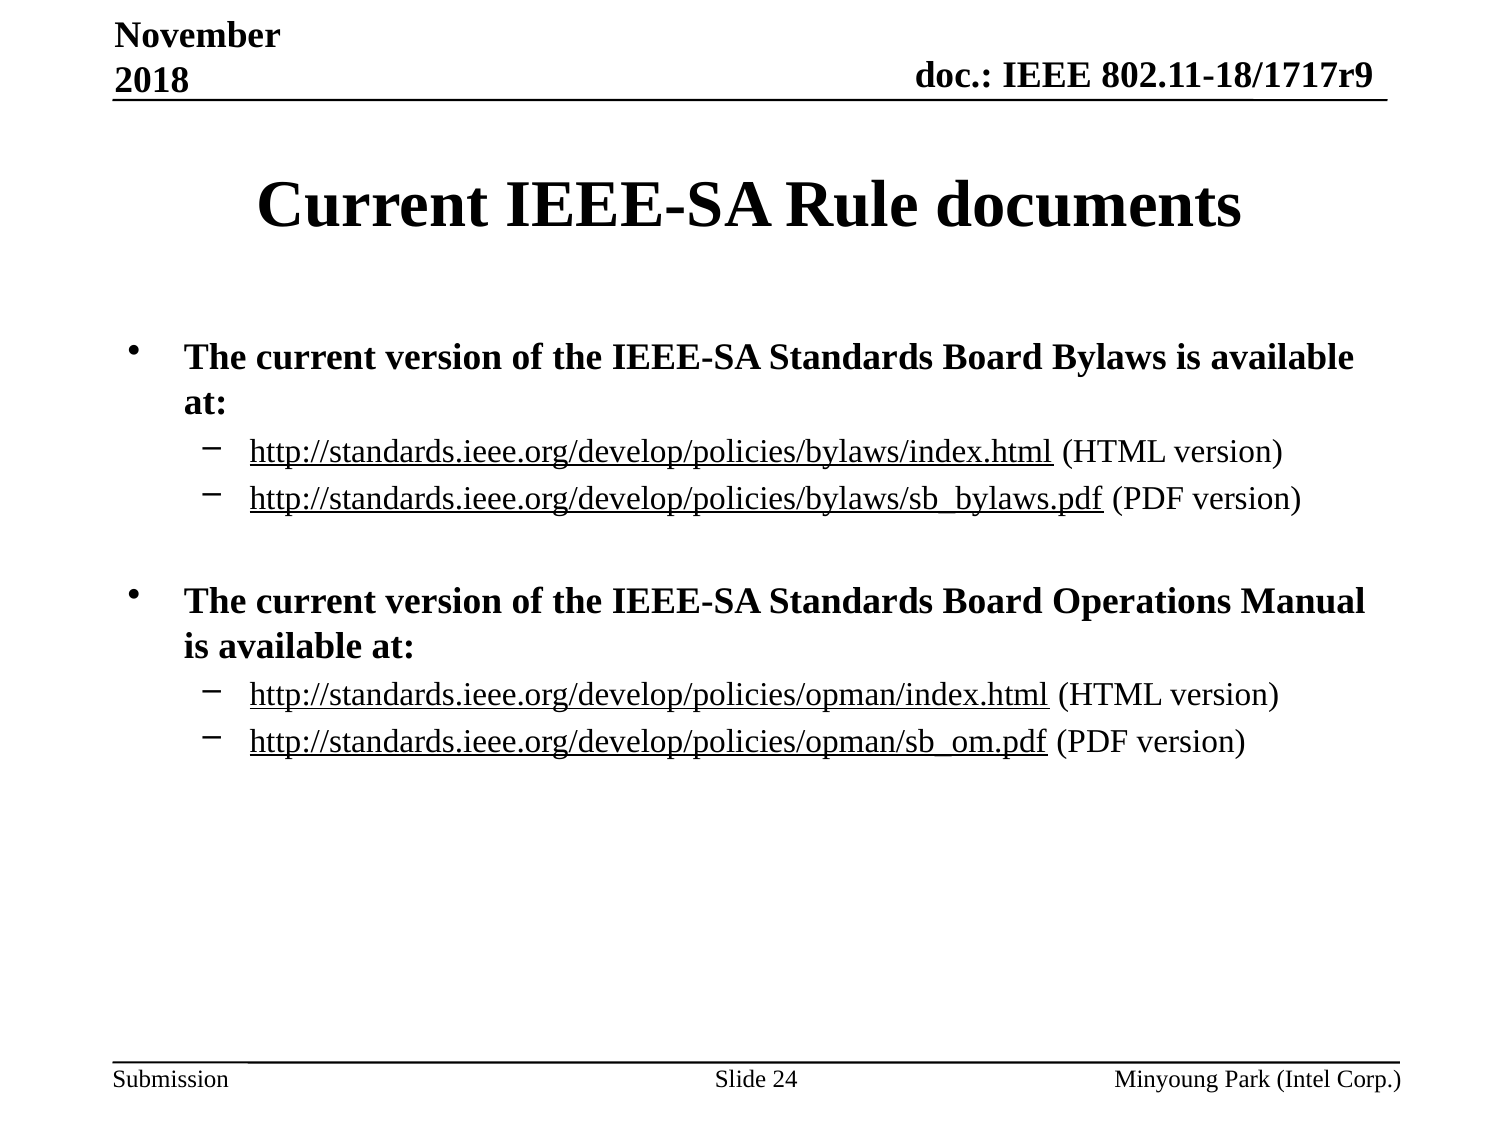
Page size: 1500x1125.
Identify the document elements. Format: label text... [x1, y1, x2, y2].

title Current IEEE-SA Rule documents [112, 112, 1388, 288]
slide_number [114, 54, 335, 101]
footer Minyoung Park (Intel Corp.) [949, 1061, 1402, 1093]
list The current version of the IEEE-SA Standards Board Bylaws is available at: http://standards.ieee.org/develop/policies/bylaws/index.html (HTML version) http://standards.ieee.org/develop/policies/bylaws/sb_bylaws.pdf (PDF version) The current version of the IEEE-SA Standards Board Operations Manual is available at: http://standards.ieee.org/develop/policies/opman/index.html (HTML version) http://standards.ieee.org/develop/policies/opman/sb_om.pdf (PDF version) [112, 324, 1388, 1000]
slide_number Slide 24 [712, 1061, 800, 1093]
